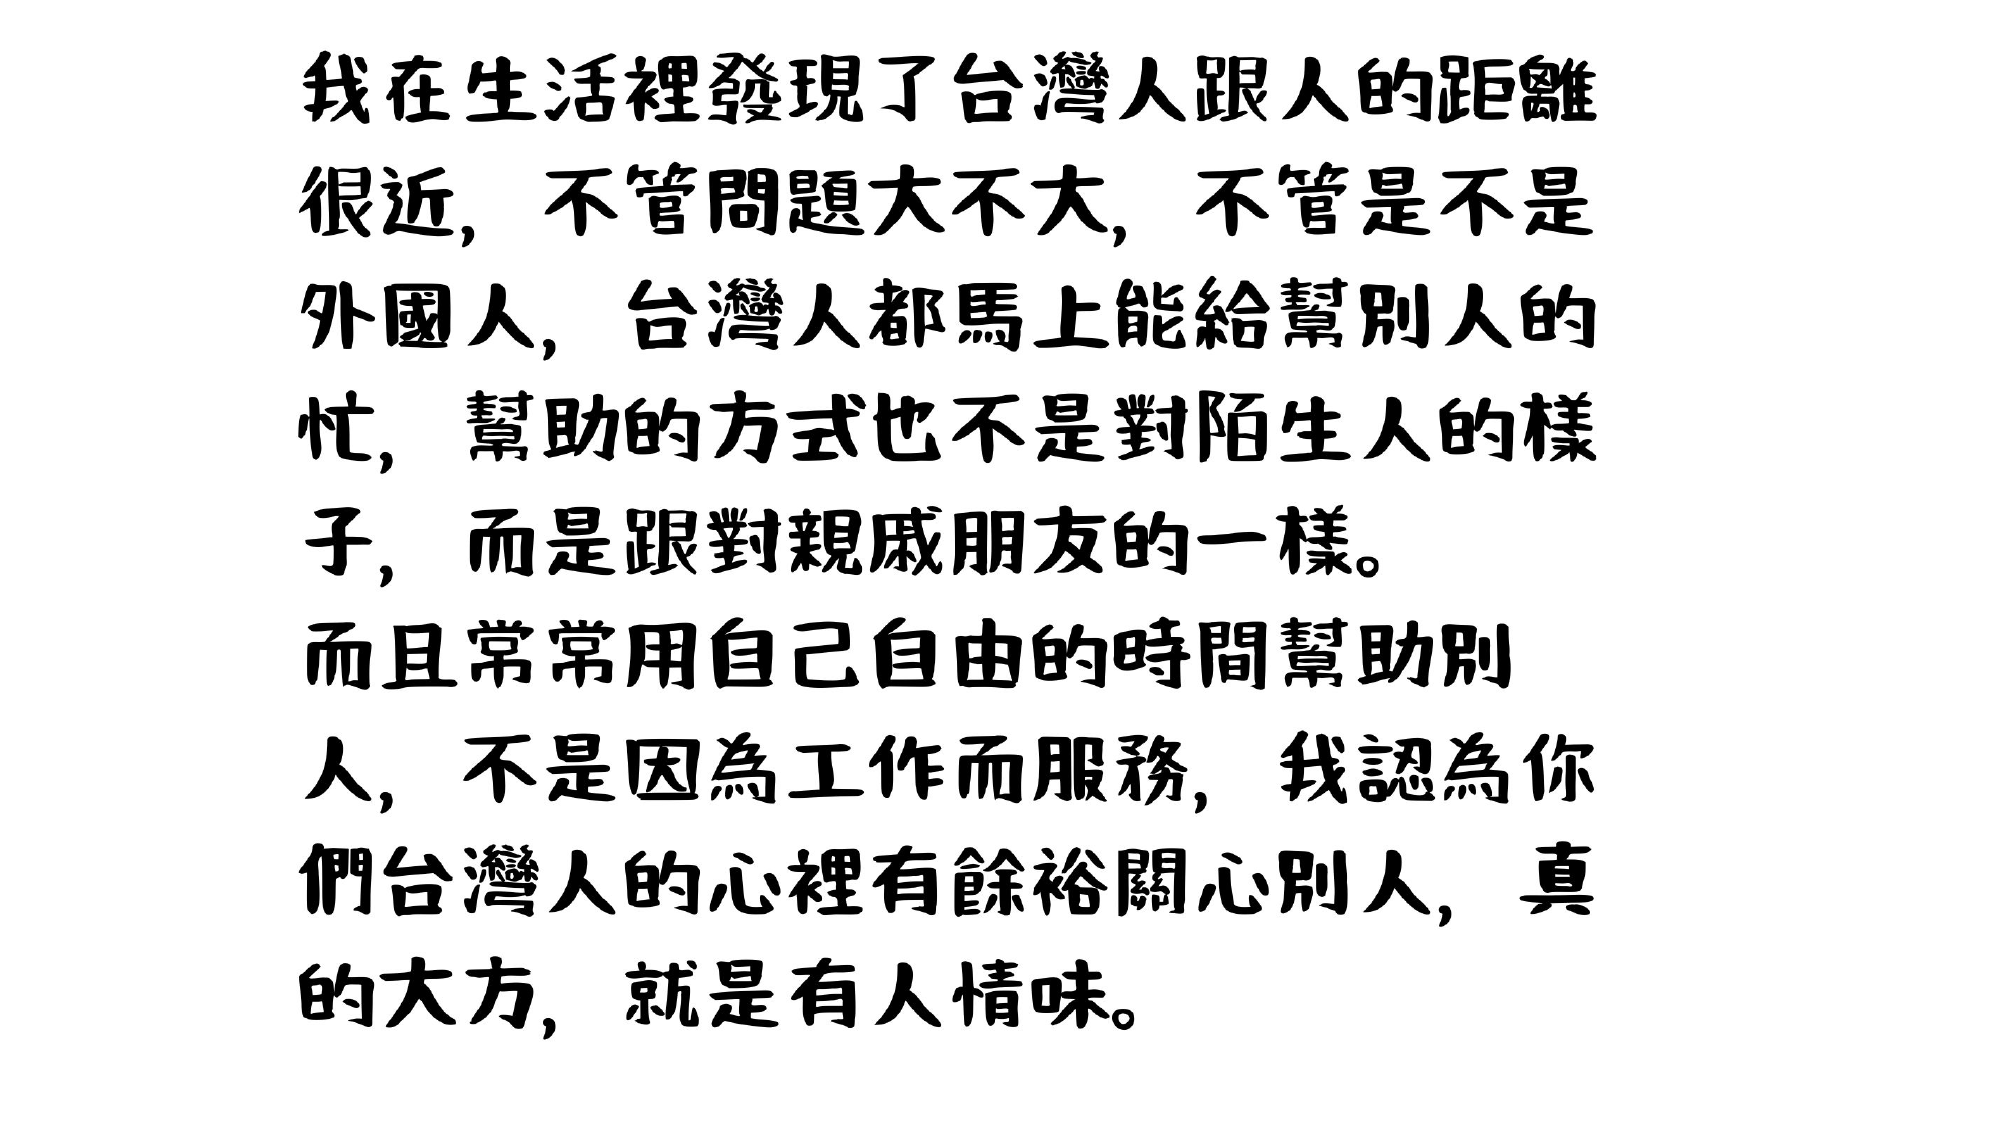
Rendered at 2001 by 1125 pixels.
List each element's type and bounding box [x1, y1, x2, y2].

picture [296, 17, 1704, 1125]
